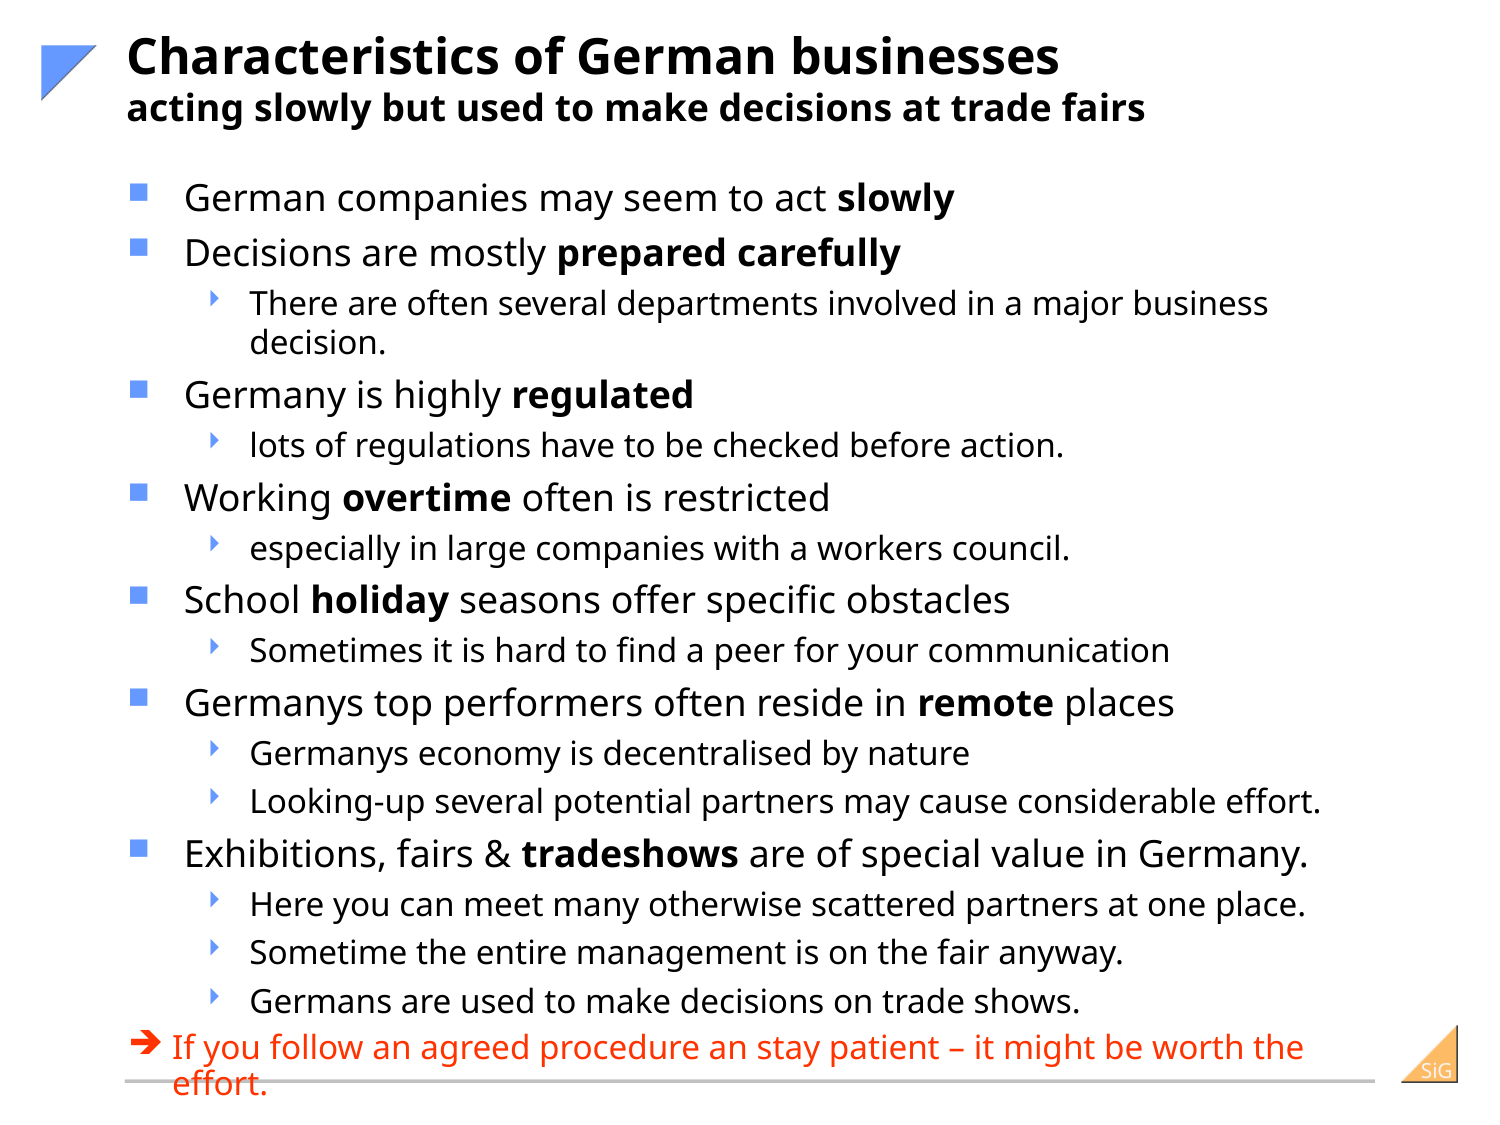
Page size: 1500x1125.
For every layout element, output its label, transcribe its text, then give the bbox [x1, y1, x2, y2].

list German companies may seem to act slowly Decisions are mostly prepared carefully There are often several departments involved in a major business decision. Germany is highly regulated lots of regulations have to be checked before action. Working overtime often is restricted especially in large companies with a workers council. School holiday seasons offer specific obstacles Sometimes it is hard to find a peer for your communication Germanys top performers often reside in remote places Germanys economy is decentralised by nature Looking-up several potential partners may cause considerable effort. Exhibitions, fairs & tradeshows are of special value in Germany. Here you can meet many otherwise scattered partners at one place. Sometime the entire management is on the fair anyway. Germans are used to make decisions on trade shows. [112, 166, 1375, 967]
picture [40, 44, 98, 102]
title Characteristics of German businesses acting slowly but used to make decisions at trade fairs [111, 45, 1375, 109]
text_box If you follow an agreed procedure an stay patient – it might be worth the effort. [113, 1023, 1387, 1110]
picture [1400, 1024, 1458, 1083]
